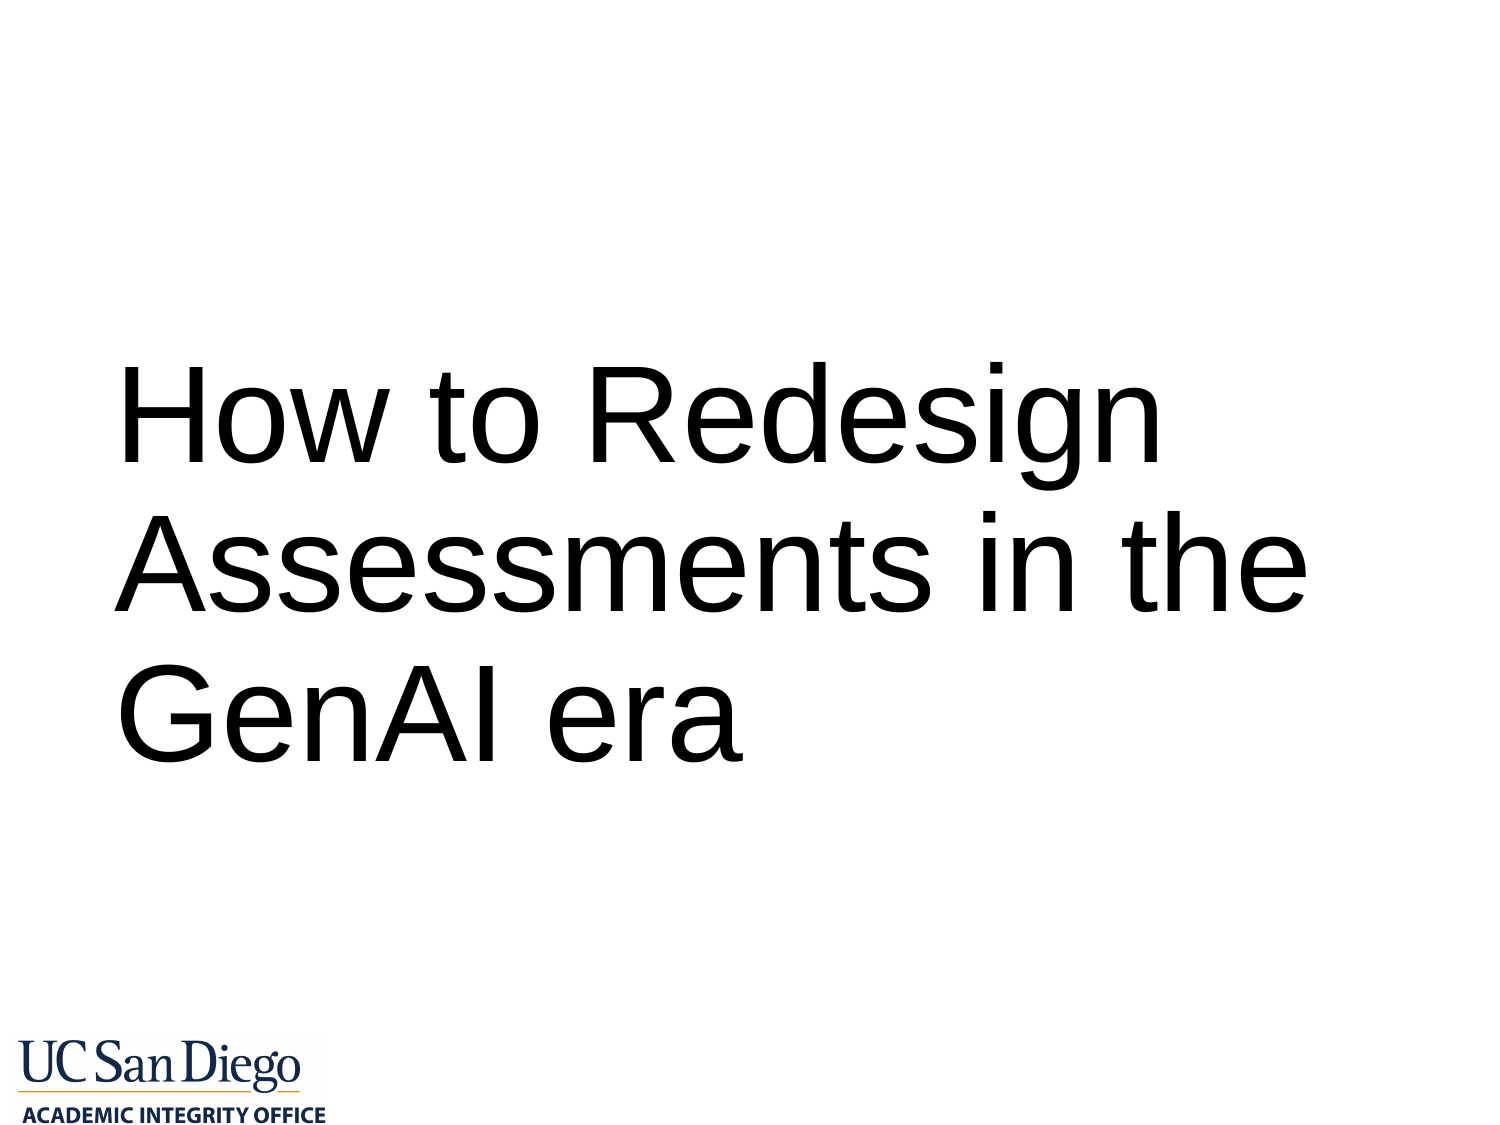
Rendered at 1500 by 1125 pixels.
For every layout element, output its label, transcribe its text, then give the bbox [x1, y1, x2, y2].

picture [15, 1038, 328, 1125]
title How to Redesign Assessments in the GenAI era [103, 328, 1397, 797]
